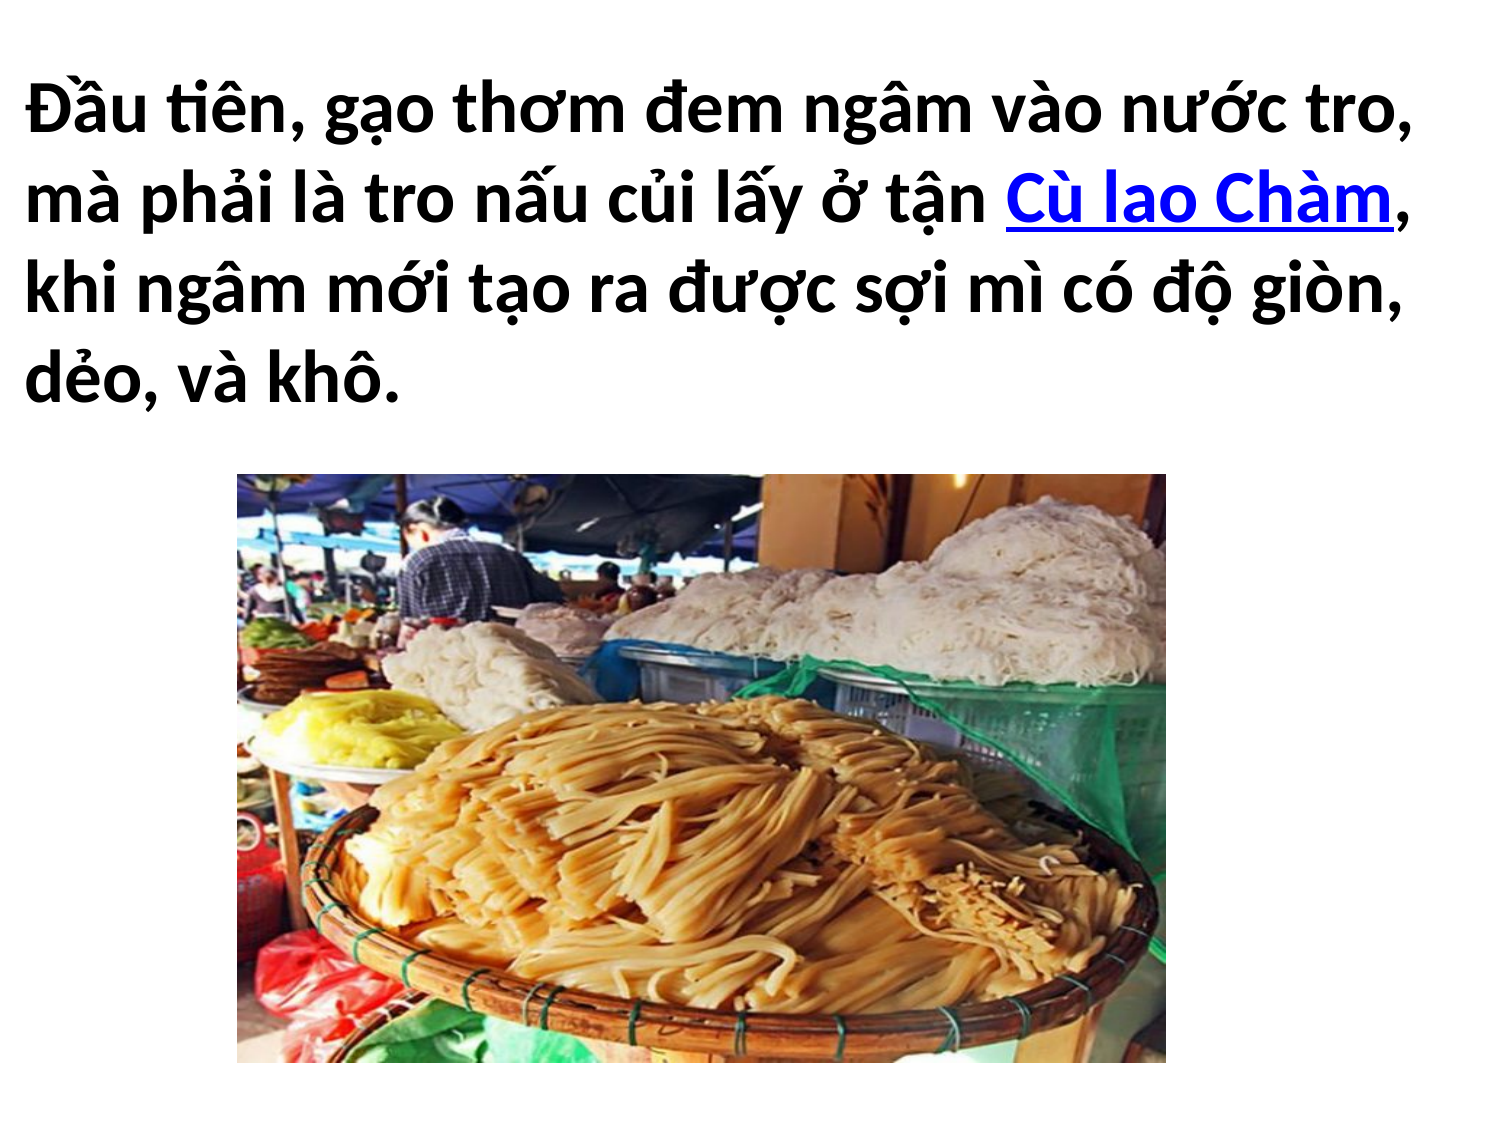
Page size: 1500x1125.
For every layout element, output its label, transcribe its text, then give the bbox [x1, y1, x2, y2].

picture [237, 474, 1166, 1063]
text_box Đầu tiên, gạo thơm đem ngâm vào nước tro, mà phải là tro nấu củi lấy ở tận Cù lao Chàm, khi ngâm mới tạo ra được sợi mì có độ giòn, dẻo, và khô. [9, 36, 1460, 438]
